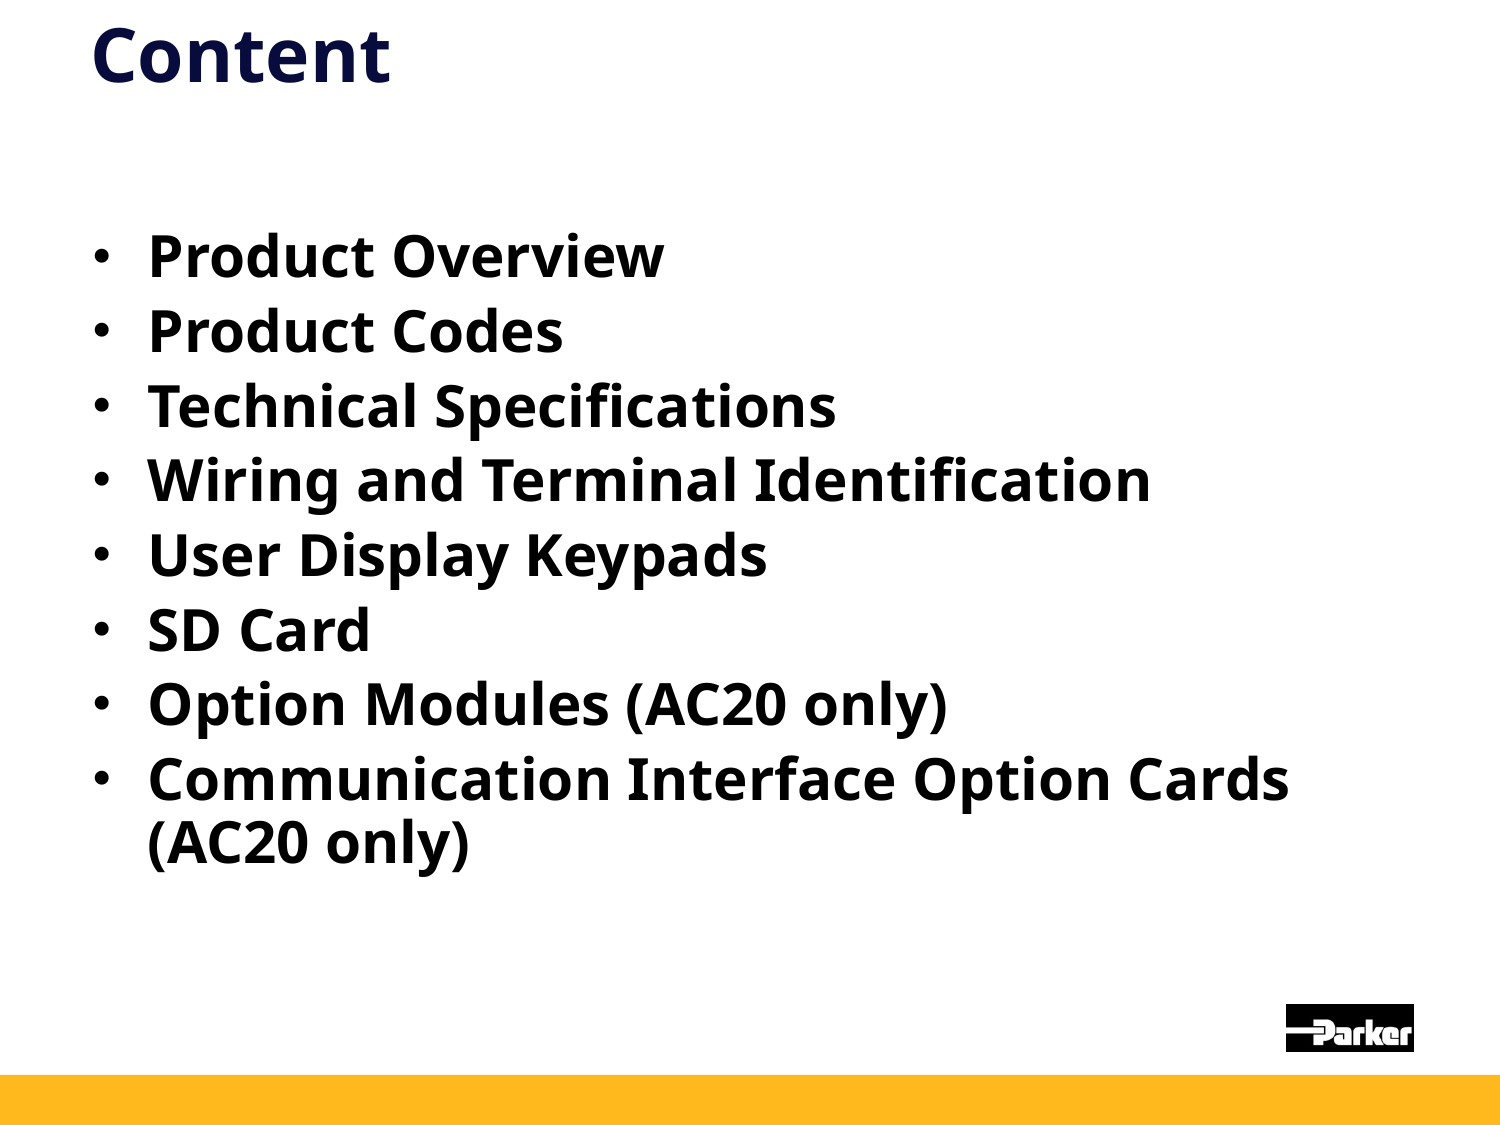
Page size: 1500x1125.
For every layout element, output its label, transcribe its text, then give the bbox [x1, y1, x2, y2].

picture [1286, 1004, 1414, 1052]
title Content [74, 0, 1463, 117]
list Product Overview Product Codes Technical Specifications Wiring and Terminal Identification User Display Keypads SD Card Option Modules (AC20 only) Communication Interface Option Cards (AC20 only) [76, 219, 1415, 821]
